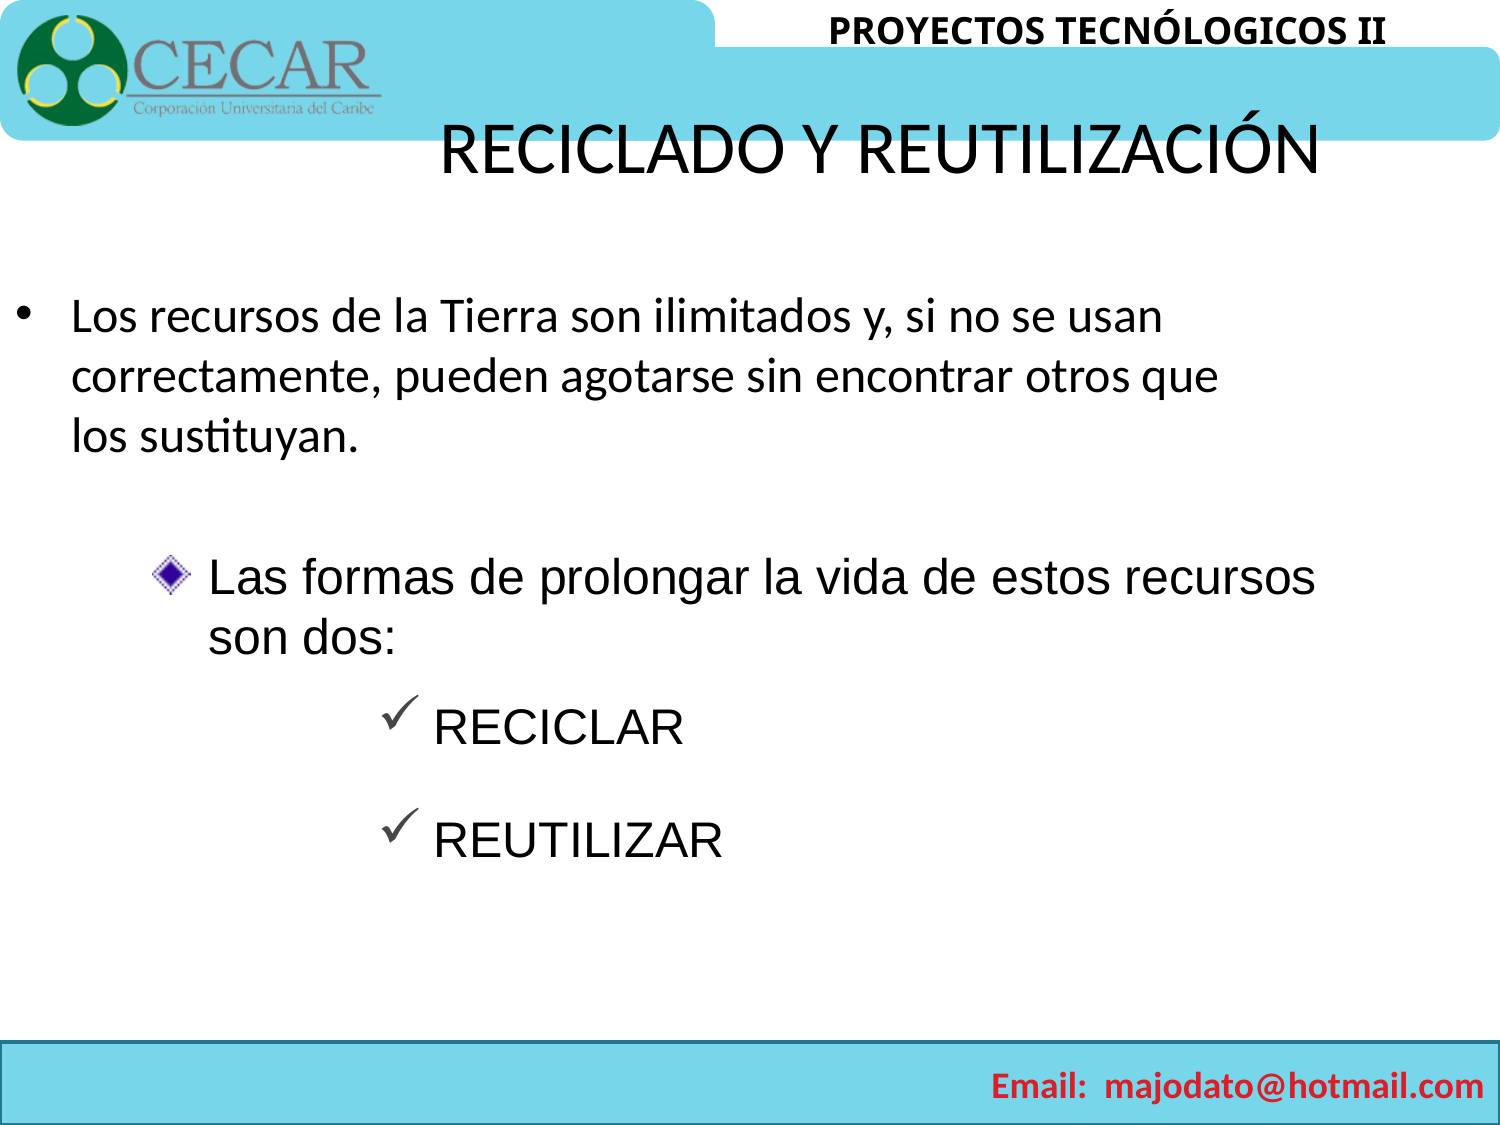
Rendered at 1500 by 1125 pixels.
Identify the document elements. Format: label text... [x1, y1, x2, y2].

title RECICLADO Y REUTILIZACIÓN [262, 50, 1500, 238]
picture [152, 555, 191, 595]
text_box REUTILIZAR [362, 799, 763, 888]
text_box RECICLAR [362, 687, 713, 775]
list Los recursos de la Tierra son ilimitados y, si no se usan correctamente, pueden agotarse sin encontrar otros que los sustituyan. [0, 275, 1238, 463]
picture [17, 15, 382, 126]
text_box Las formas de prolongar la vida de estos recursos son dos: [137, 537, 1375, 688]
